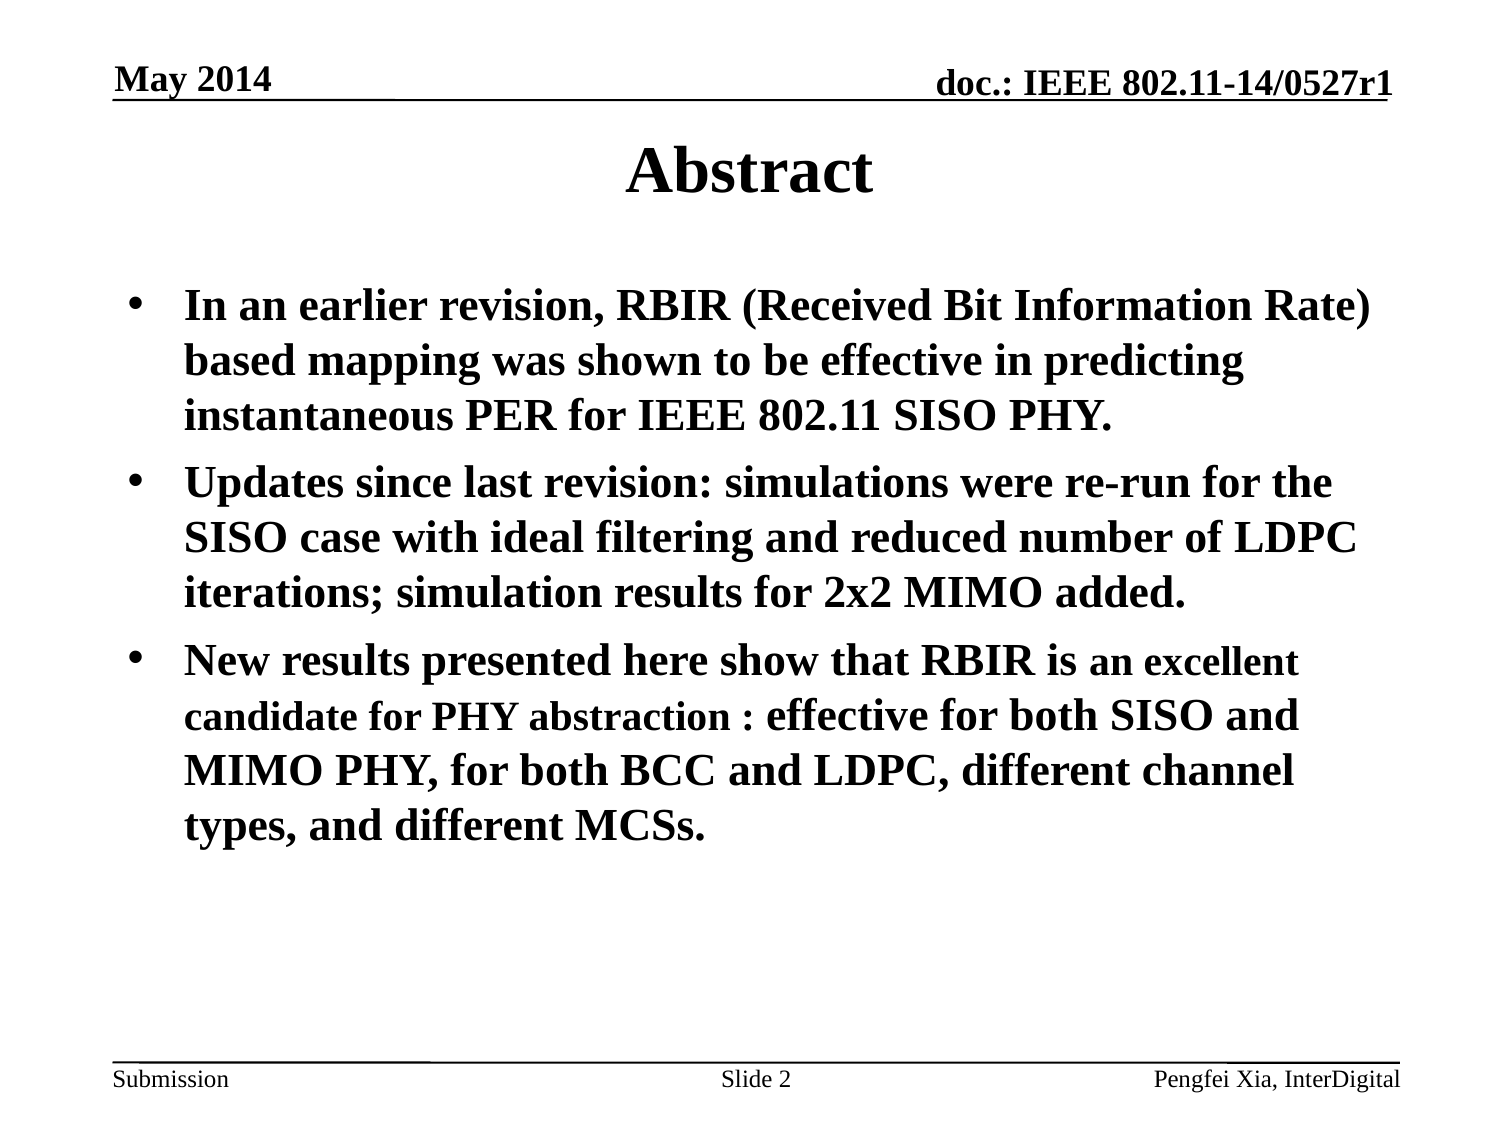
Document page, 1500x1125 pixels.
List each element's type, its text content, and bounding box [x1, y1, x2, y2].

title Abstract [112, 77, 1388, 254]
slide_number Slide 2 [712, 1061, 800, 1123]
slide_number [114, 54, 540, 77]
list In an earlier revision, RBIR (Received Bit Information Rate) based mapping was shown to be effective in predicting instantaneous PER for IEEE 802.11 SISO PHY. Updates since last revision: simulations were re-run for the SISO case with ideal filtering and reduced number of LDPC iterations; simulation results for 2x2 MIMO added. New results presented here show that RBIR is an excellent candidate for PHY abstraction : effective for both SISO and MIMO PHY, for both BCC and LDPC, different channel types, and different MCSs. [112, 266, 1388, 943]
footer Pengfei Xia, InterDigital [902, 1061, 1402, 1093]
